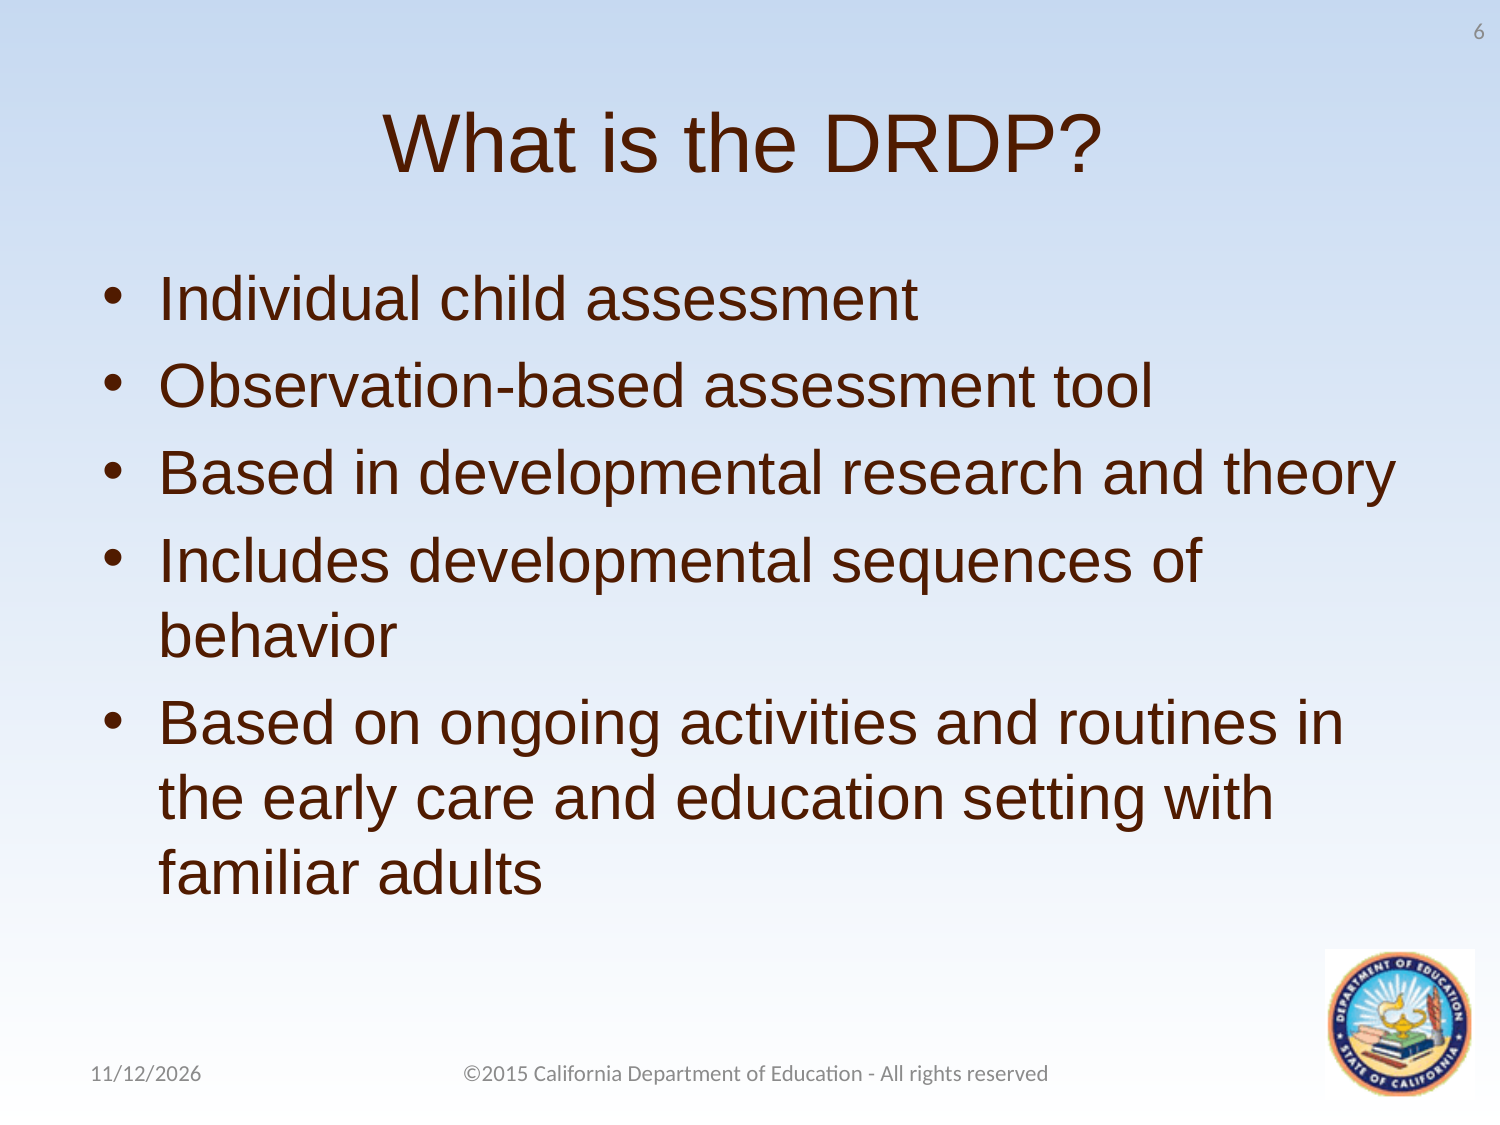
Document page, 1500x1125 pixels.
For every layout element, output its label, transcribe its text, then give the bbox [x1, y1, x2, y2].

footer ©2015 California Department of Education - All rights reserved [425, 1042, 1225, 1103]
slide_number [75, 1042, 425, 1103]
list Individual child assessment Observation-based assessment tool Based in developmental research and theory Includes developmental sequences of behavior Based on ongoing activities and routines in the early care and education setting with familiar adults [87, 249, 1450, 948]
slide_number 6 [1149, 0, 1500, 60]
picture [1325, 949, 1475, 1100]
title What is the DRDP? [99, 45, 1388, 233]
